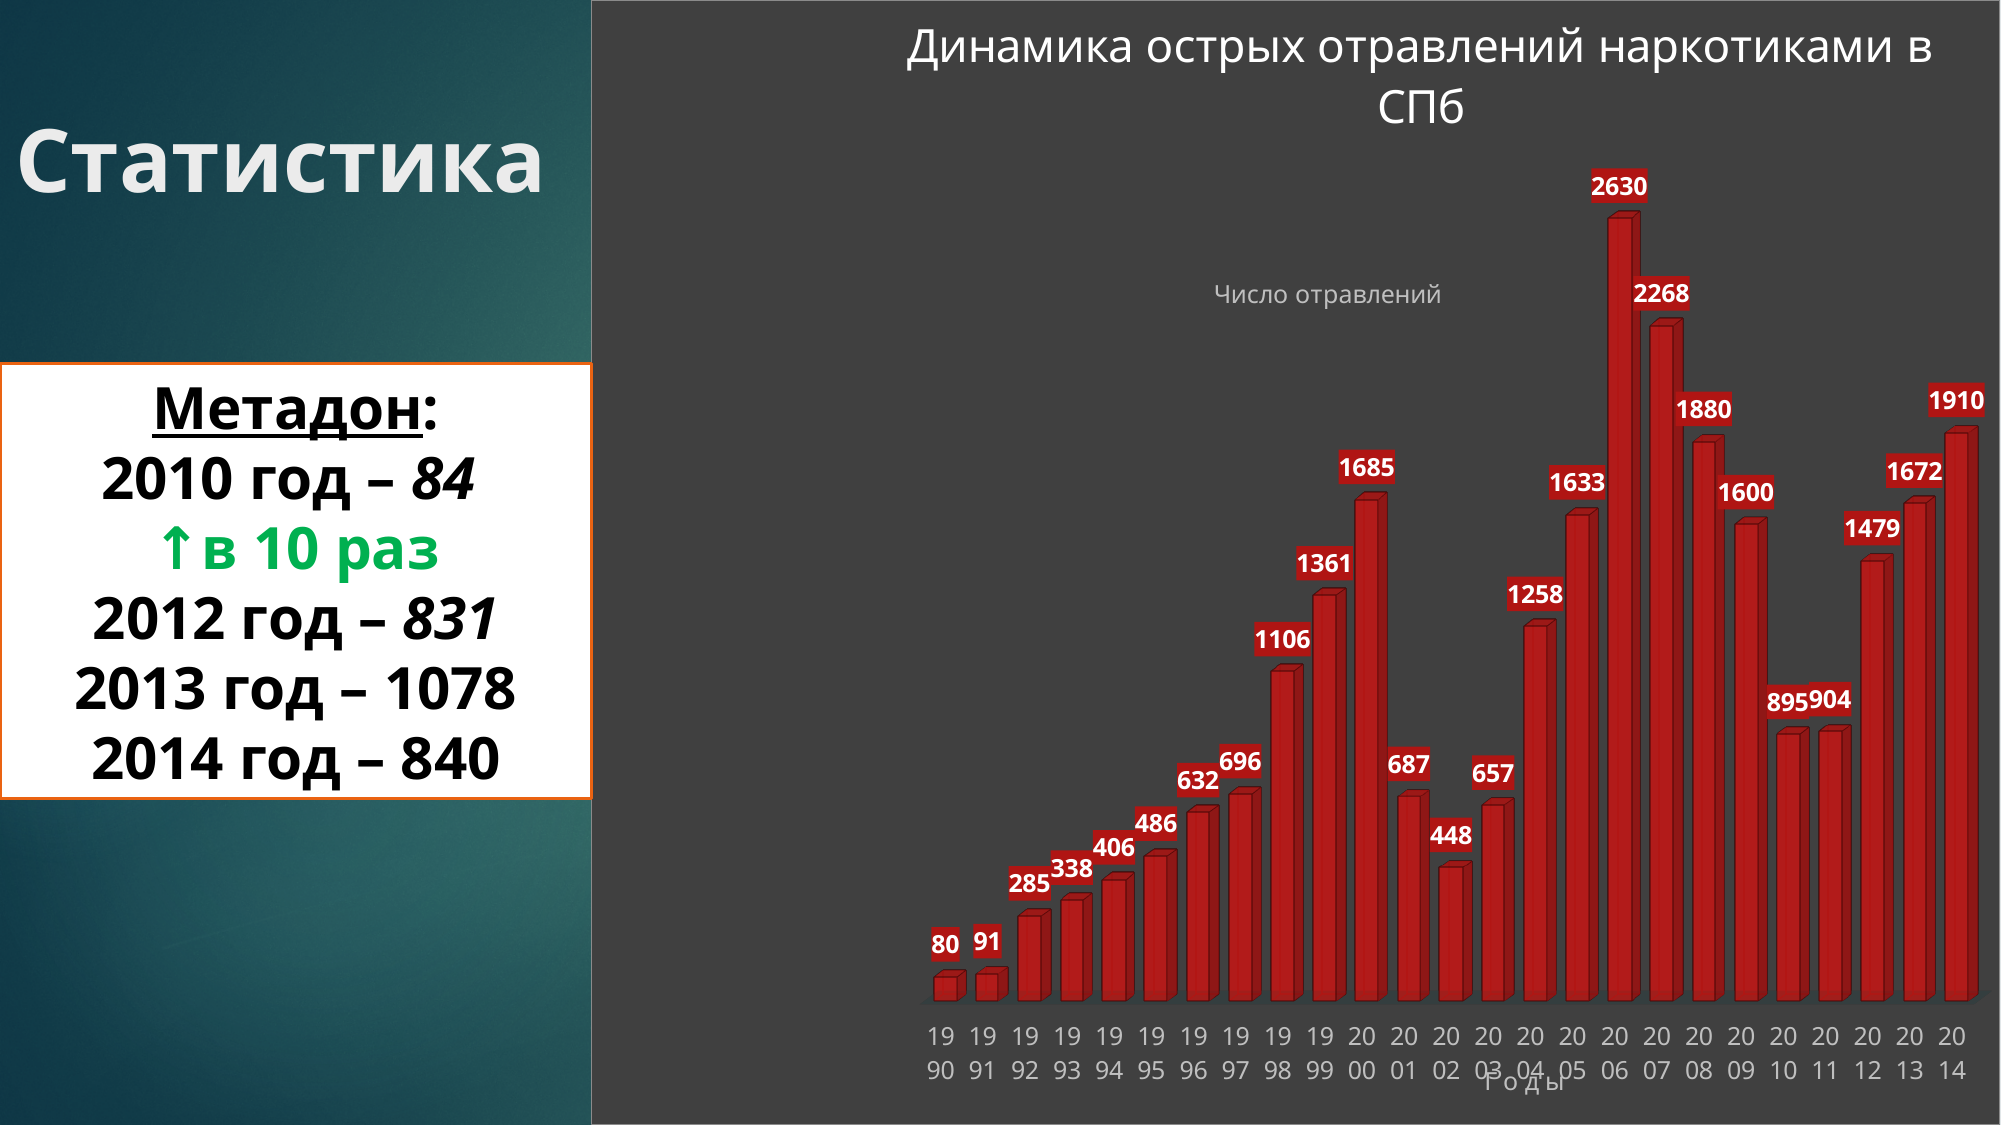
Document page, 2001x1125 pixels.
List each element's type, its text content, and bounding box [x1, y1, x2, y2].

chart [590, 0, 2000, 1125]
title Статистика [0, 97, 585, 316]
picture [0, 800, 590, 1125]
text_box Метадон: 2010 год – 84 ↑в 10 раз 2012 год – 831 2013 год – 1078 2014 год – 840 [0, 362, 585, 800]
